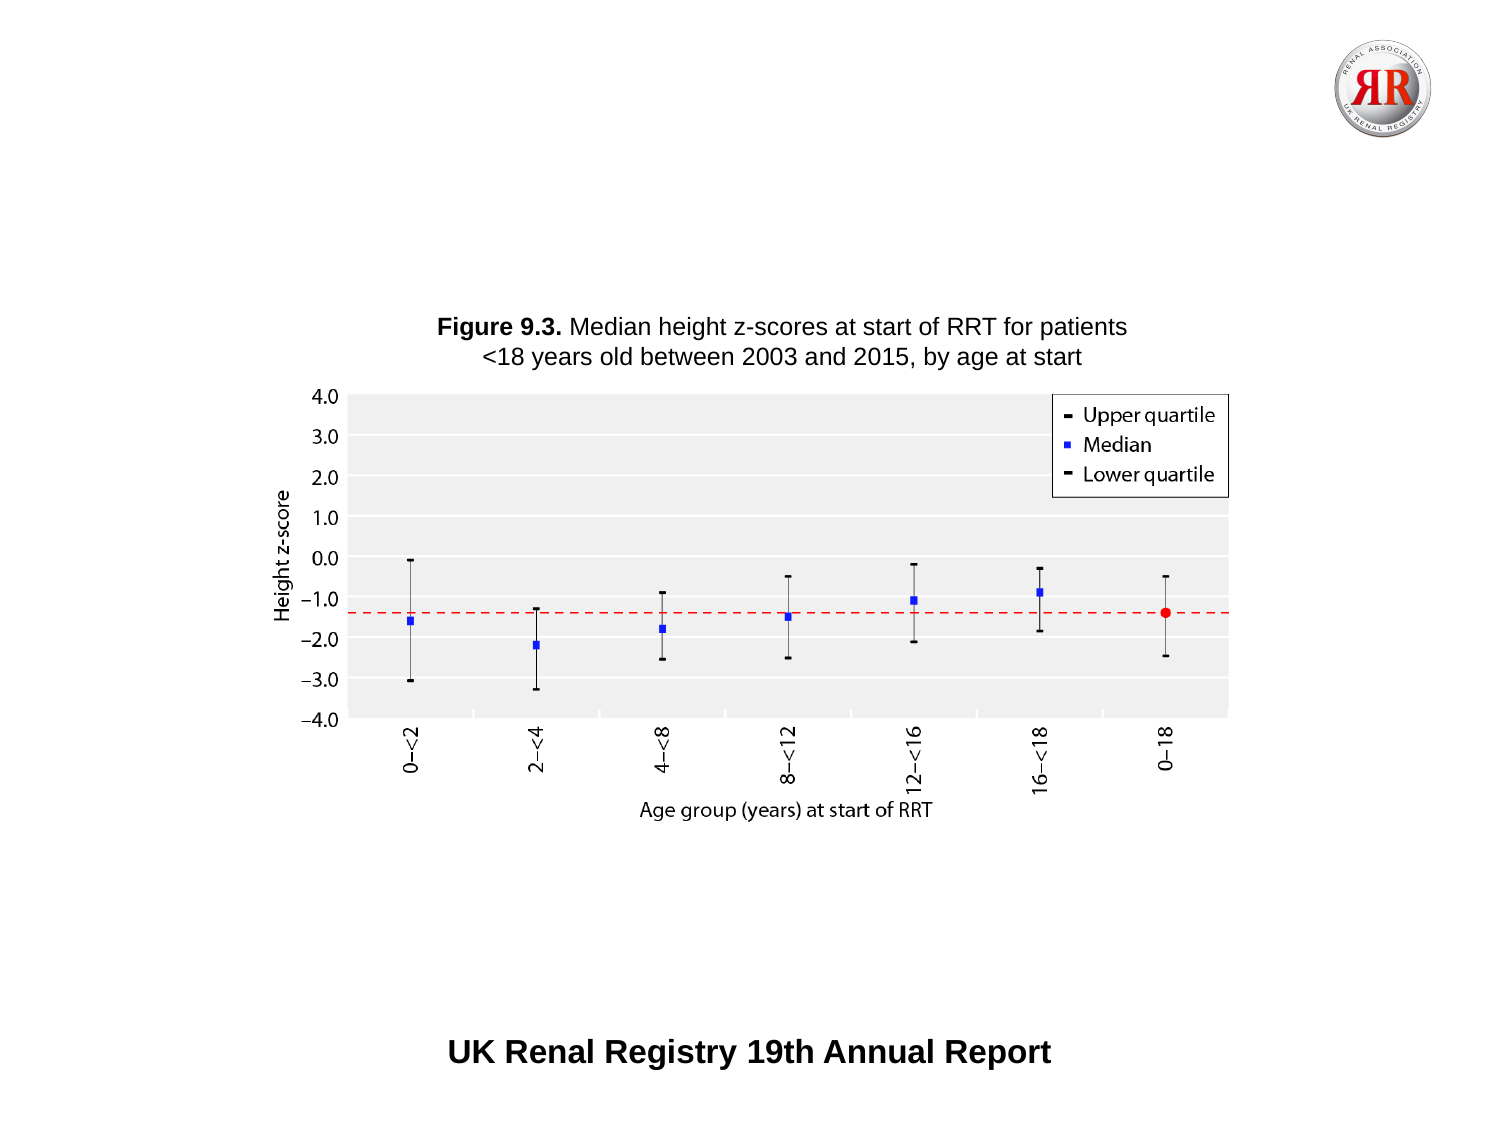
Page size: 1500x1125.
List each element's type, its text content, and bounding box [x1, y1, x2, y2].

text_box UK Renal Registry 19th Annual Report [432, 1023, 1067, 1078]
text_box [270, 302, 1230, 823]
picture [1328, 30, 1440, 150]
